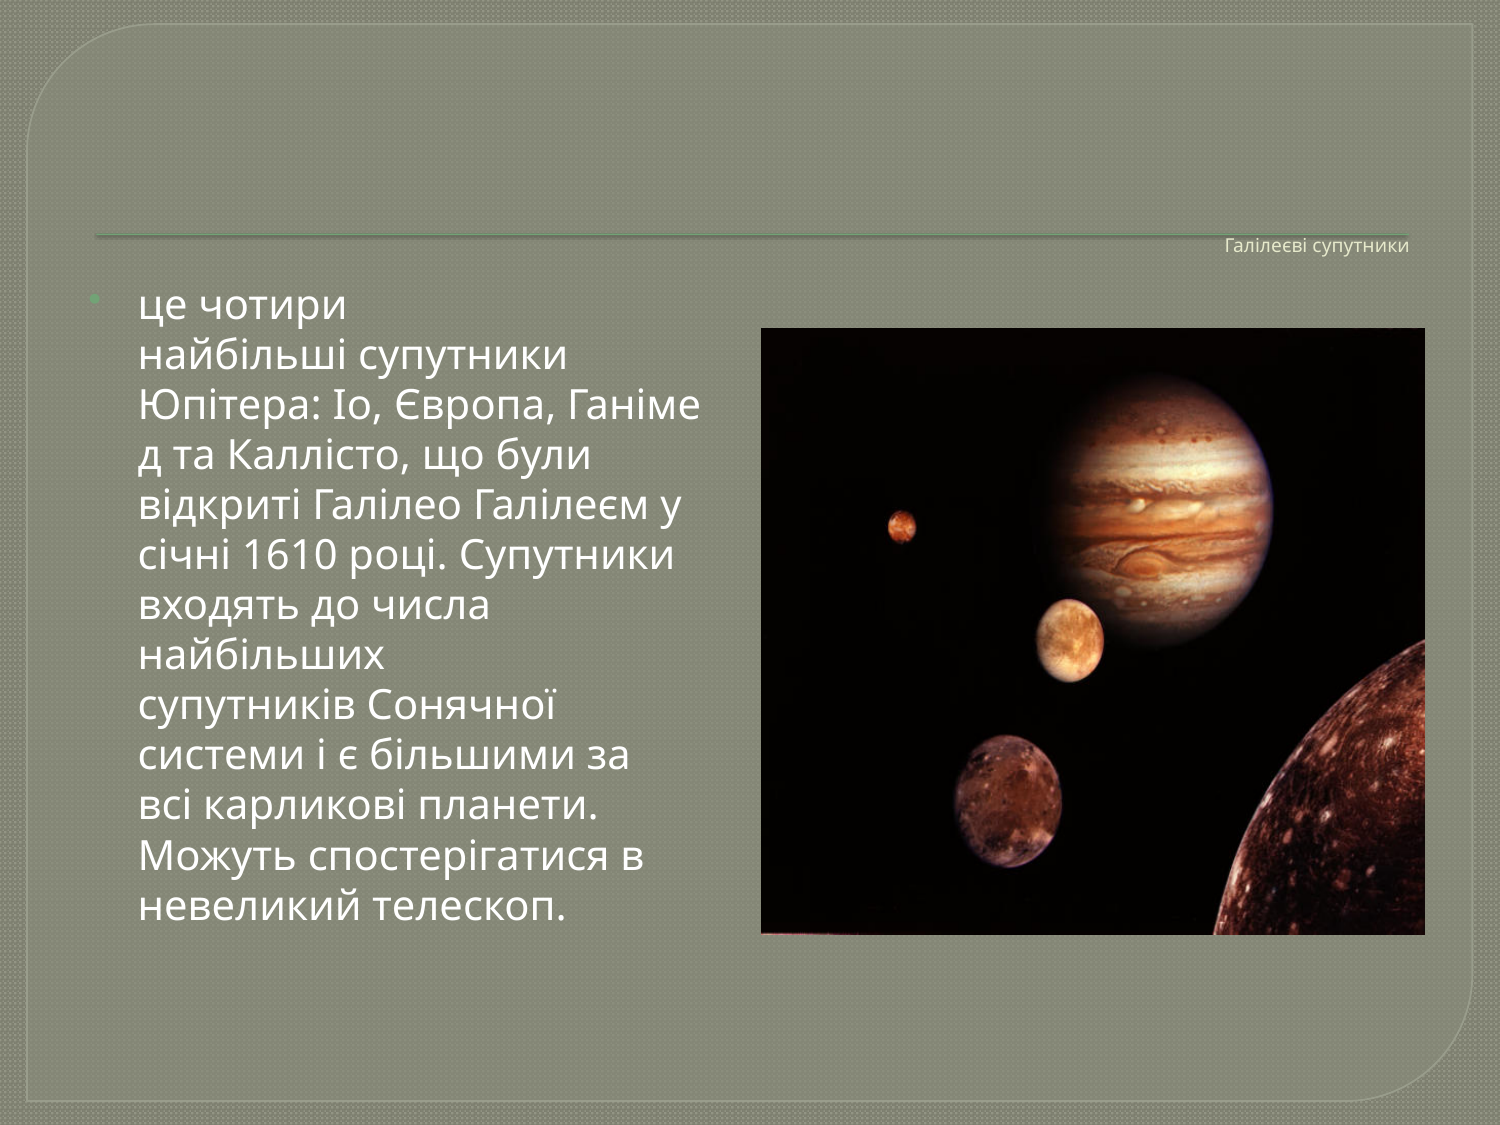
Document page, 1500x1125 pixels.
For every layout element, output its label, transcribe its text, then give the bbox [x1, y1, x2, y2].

list це чотири найбільші супутники Юпітера: Іо, Європа, Ганімед та Каллісто, що були відкриті Галілео Галілеєм у січні 1610 році. Супутники входять до числа найбільших супутників Сонячної системи і є більшими за всі карликові планети. Можуть спостерігатися в невеликий телескоп. [75, 270, 738, 1013]
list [761, 327, 1425, 936]
title Галілеєві супутники [82, 152, 1425, 287]
